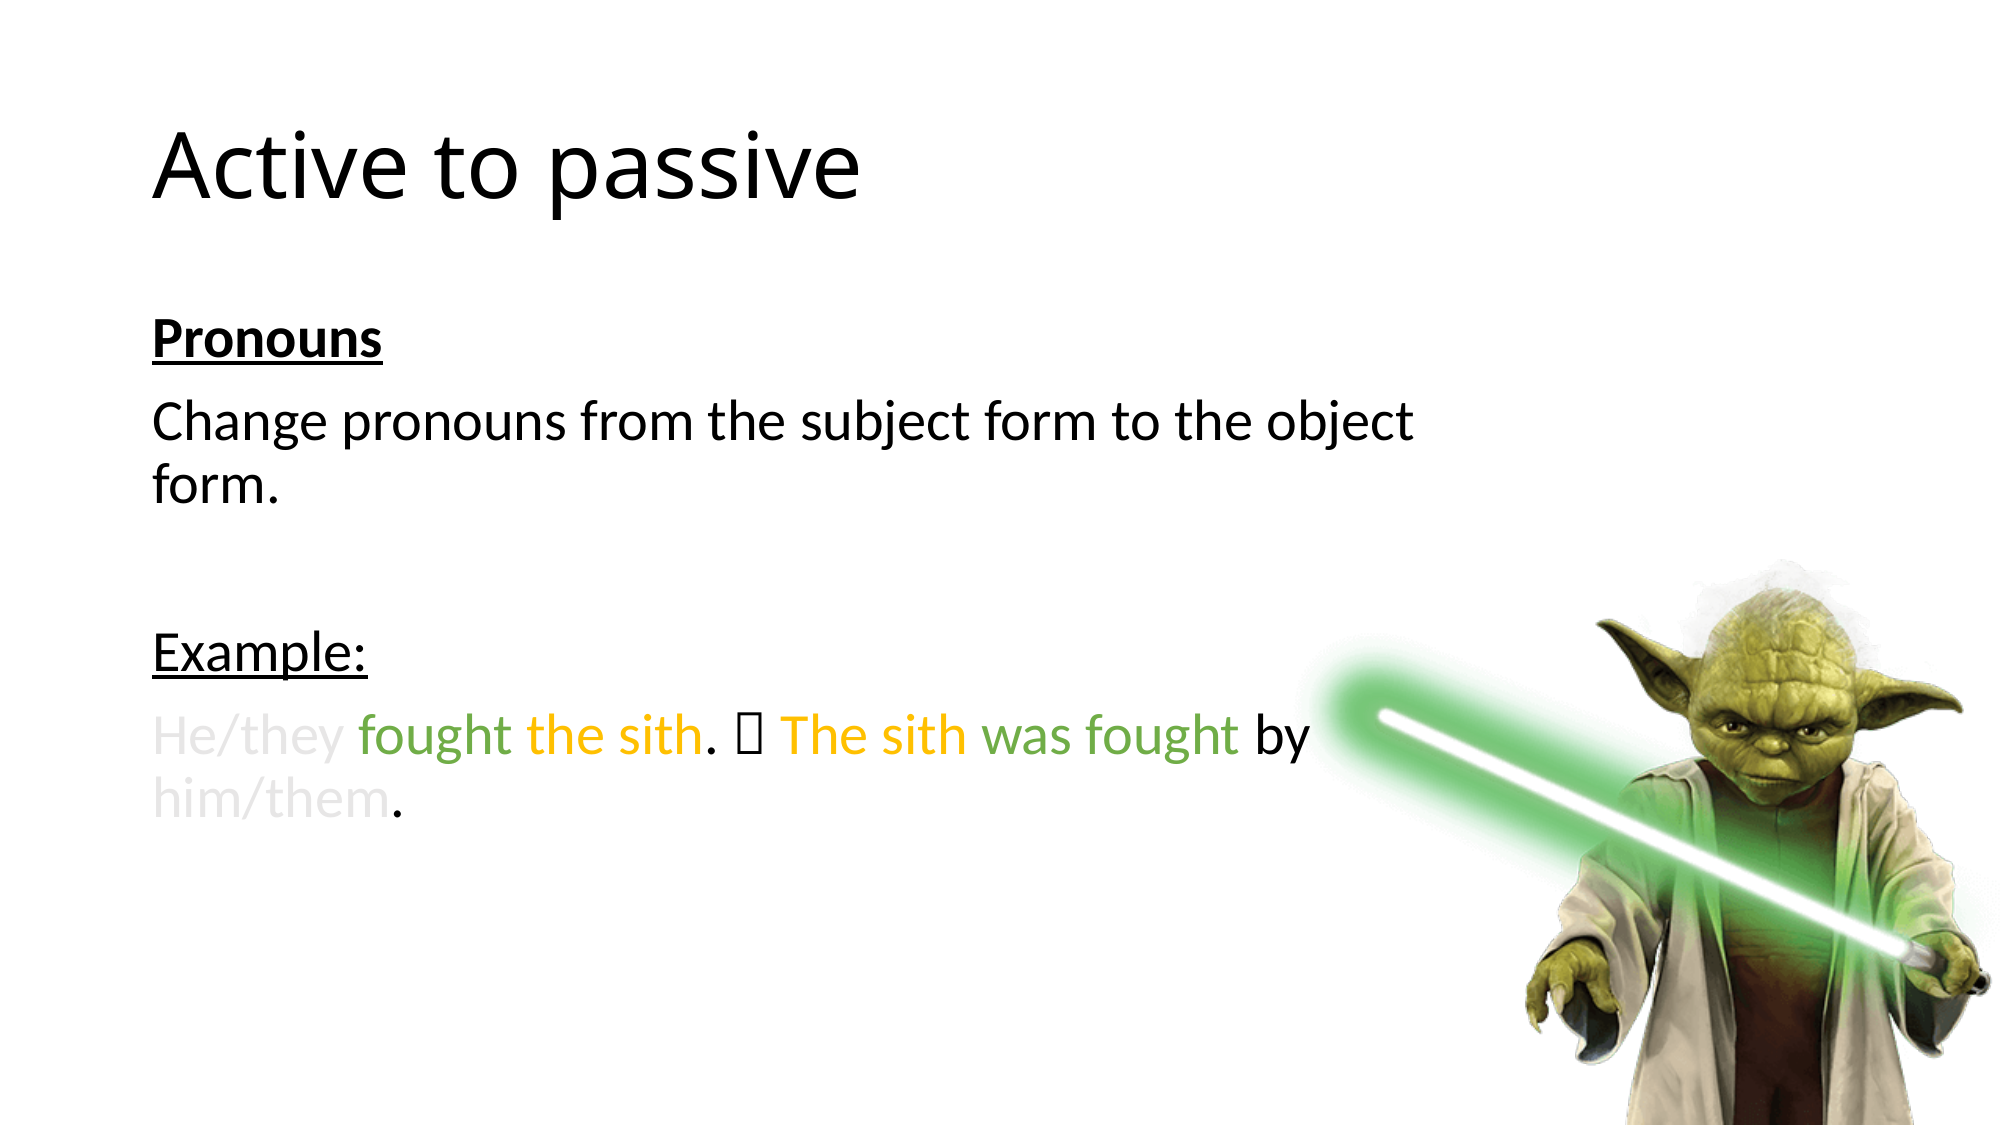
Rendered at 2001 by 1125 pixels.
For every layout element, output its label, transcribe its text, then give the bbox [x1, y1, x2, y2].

list Pronouns Change pronouns from the subject form to the object form. Example: He/they fought the sith.  The sith was fought by him/them. [137, 299, 1437, 1014]
title Active to passive [137, 59, 1863, 278]
picture [1203, 539, 2001, 1125]
